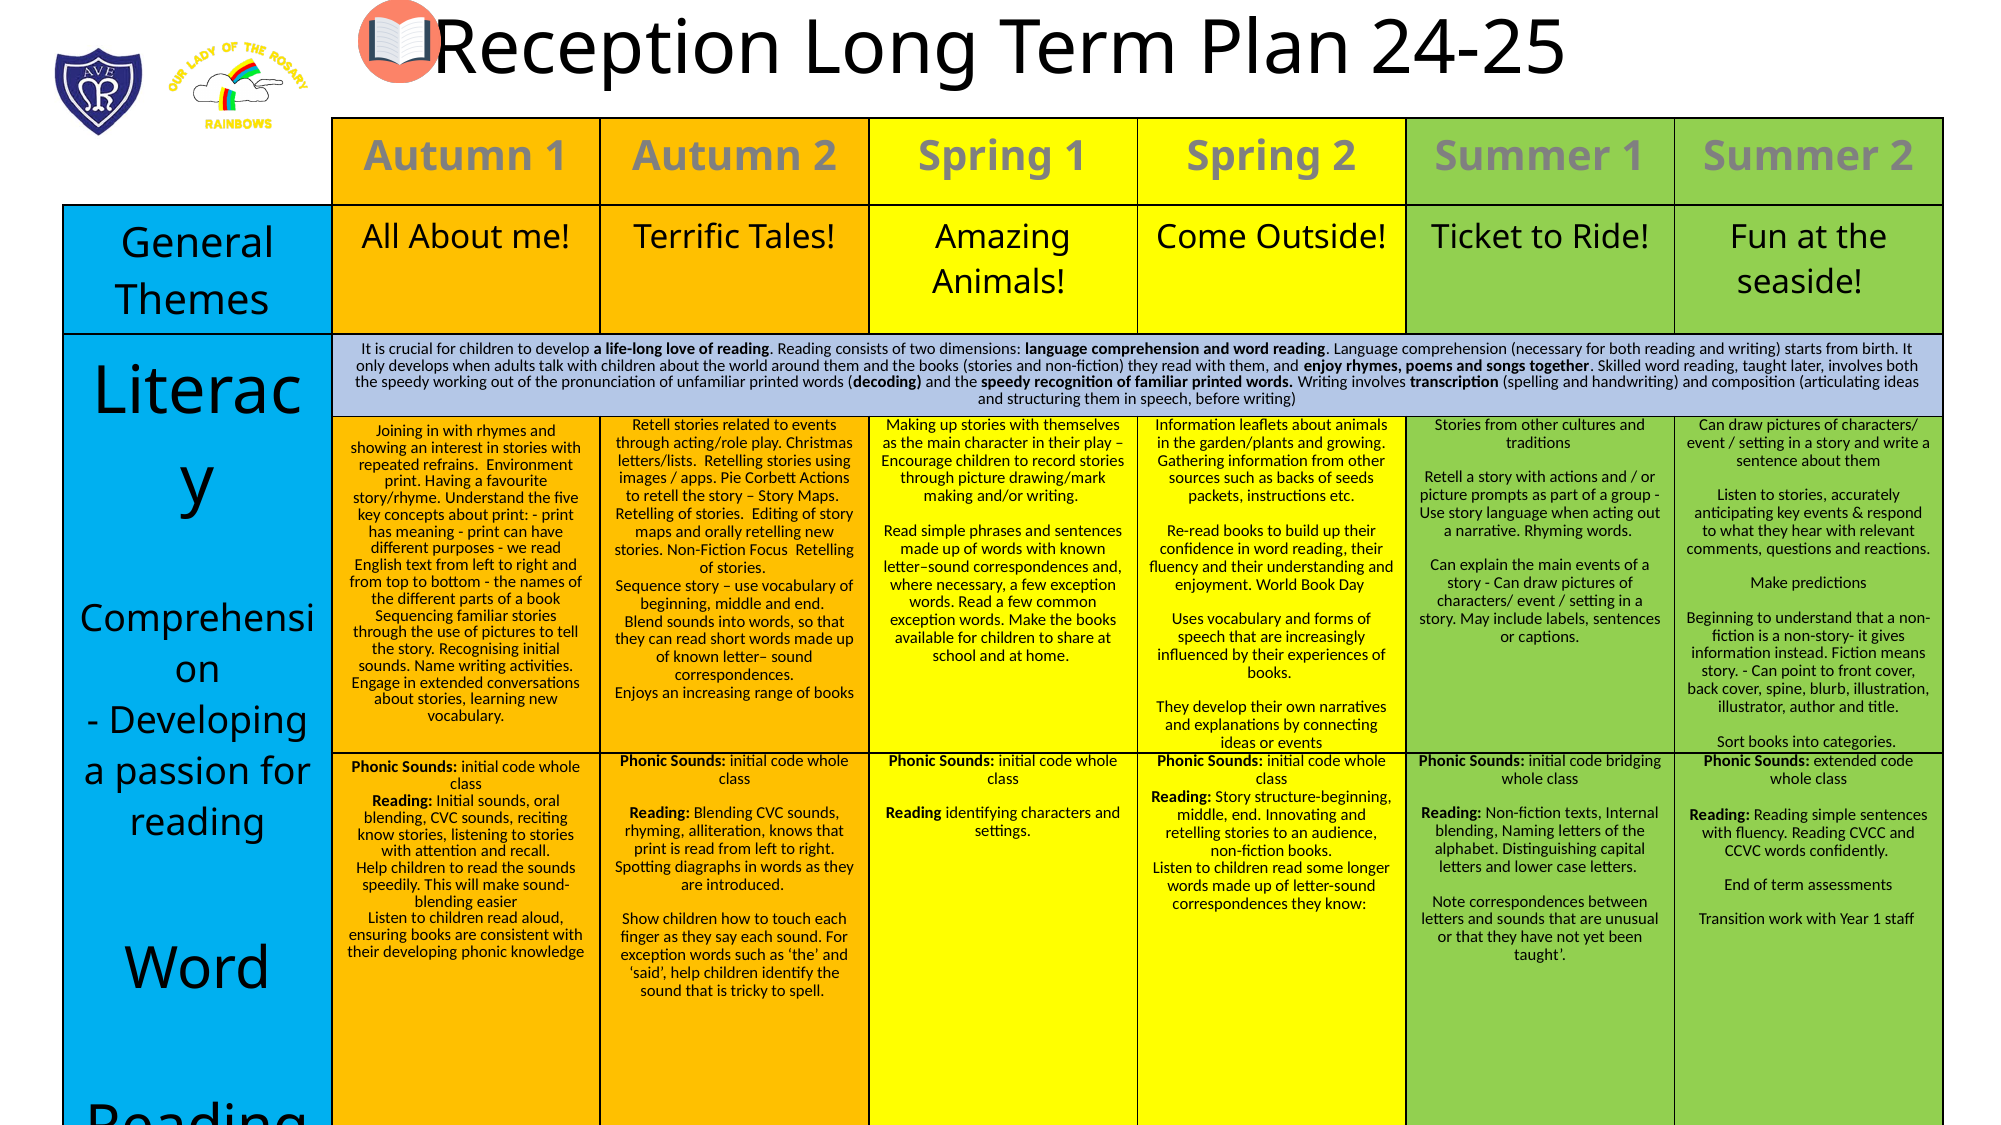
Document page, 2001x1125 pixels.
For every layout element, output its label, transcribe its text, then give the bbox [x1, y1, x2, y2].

table_cell It is crucial for children to develop a life-long love of reading. Reading consists of two dimensions: language comprehension and word reading. Language comprehension (necessary for both reading and writing) starts from birth. It only develops when adults talk with children about the world around them and the books (stories and non-fiction) they read with them, and enjoy rhymes, poems and songs together. Skilled word reading, taught later, involves both the speedy working out of the pronunciation of unfamiliar printed words (decoding) and the speedy recognition of familiar printed words. Writing involves transcription (spelling and handwriting) and composition (articulating ideas and structuring them in speech, before writing) [333, 335, 1942, 416]
table_cell Joining in with rhymes and showing an interest in stories with repeated refrains. Environment print. Having a favourite story/rhyme. Understand the five key concepts about print: - print has meaning - print can have different purposes - we read English text from left to right and from top to bottom - the names of the different parts of a book Sequencing familiar stories through the use of pictures to tell the story. Recognising initial sounds. Name writing activities. Engage in extended conversations about stories, learning new vocabulary. [333, 417, 599, 752]
table_header Autumn 1 [333, 119, 599, 204]
table_header Autumn 2 [601, 119, 868, 204]
table_cell Phonic Sounds: initial code whole class Reading: Story structure-beginning, middle, end. Innovating and retelling stories to an audience, non-fiction books. Listen to children read some longer words made up of letter-sound correspondences they know: [1138, 754, 1405, 1125]
picture [167, 35, 309, 142]
table_cell Phonic Sounds: initial code whole class Reading: Blending CVC sounds, rhyming, alliteration, knows that print is read from left to right. Spotting diagraphs in words as they are introduced. Show children how to touch each finger as they say each sound. For exception words such as ‘the’ and ‘said’, help children identify the sound that is tricky to spell. [601, 754, 868, 1125]
table_cell Phonic Sounds: initial code bridging whole class Reading: Non-fiction texts, Internal blending, Naming letters of the alphabet. Distinguishing capital letters and lower case letters. Note correspondences between letters and sounds that are unusual or that they have not yet been taught’. [1407, 754, 1674, 1125]
table_cell Come Outside! [1138, 206, 1405, 333]
table_cell Retell stories related to events through acting/role play. Christmas letters/lists. Retelling stories using images / apps. Pie Corbett Actions to retell the story – Story Maps. Retelling of stories. Editing of story maps and orally retelling new stories. Non-Fiction Focus Retelling of stories. Sequence story – use vocabulary of beginning, middle and end. Blend sounds into words, so that they can read short words made up of known letter– sound correspondences. Enjoys an increasing range of books [601, 417, 868, 752]
table_header Spring 1 [870, 119, 1137, 204]
picture [357, 0, 441, 83]
table_cell Can draw pictures of characters/ event / setting in a story and write a sentence about them Listen to stories, accurately anticipating key events & respond to what they hear with relevant comments, questions and reactions. Make predictions Beginning to understand that a non-fiction is a non-story- it gives information instead. Fiction means story. - Can point to front cover, back cover, spine, blurb, illustration, illustrator, author and title. Sort books into categories. [1675, 417, 1942, 752]
table_cell Phonic Sounds: initial code whole class Reading identifying characters and settings. [870, 754, 1137, 1125]
table_cell Fun at the seaside! [1675, 206, 1942, 333]
table_header [63, 118, 331, 204]
table_header Summer 1 [1407, 119, 1674, 204]
table_cell All About me! [333, 206, 599, 333]
table_header Spring 2 [1138, 119, 1405, 204]
table_cell Making up stories with themselves as the main character in their play – Encourage children to record stories through picture drawing/mark making and/or writing. Read simple phrases and sentences made up of words with known letter–sound correspondences and, where necessary, a few exception words. Read a few common exception words. Make the books available for children to share at school and at home. [870, 417, 1137, 752]
table_cell Terrific Tales! [601, 206, 868, 333]
table_cell Amazing Animals! [870, 206, 1137, 333]
table_cell Information leaflets about animals in the garden/plants and growing. Gathering information from other sources such as backs of seeds packets, instructions etc. Re-read books to build up their confidence in word reading, their fluency and their understanding and enjoyment. World Book Day Uses vocabulary and forms of speech that are increasingly influenced by their experiences of books. They develop their own narratives and explanations by connecting ideas or events [1138, 417, 1405, 752]
table_cell Ticket to Ride! [1407, 206, 1674, 333]
table_cell Phonic Sounds: initial code whole class Reading: Initial sounds, oral blending, CVC sounds, reciting know stories, listening to stories with attention and recall. Help children to read the sounds speedily. This will make sound-blending easier Listen to children read aloud, ensuring books are consistent with their developing phonic knowledge [333, 754, 599, 1125]
table_cell Stories from other cultures and traditions Retell a story with actions and / or picture prompts as part of a group - Use story language when acting out a narrative. Rhyming words. Can explain the main events of a story - Can draw pictures of characters/ event / setting in a story. May include labels, sentences or captions. [1407, 417, 1674, 752]
text_box Reception Long Term Plan 24-25 [137, 0, 1863, 98]
table_cell General Themes [64, 206, 331, 333]
picture [46, 45, 151, 150]
table_header Summer 2 [1675, 119, 1942, 204]
table_cell Phonic Sounds: extended code whole class Reading: Reading simple sentences with fluency. Reading CVCC and CCVC words confidently. End of term assessments Transition work with Year 1 staff [1675, 754, 1942, 1125]
table_cell Literacy Comprehension - Developing a passion for reading Word Reading Children will be focusing on Sounds Write as a whole class. Focus on consolidation of Initial code moving on to extended code at the end of the year. [64, 335, 331, 1125]
